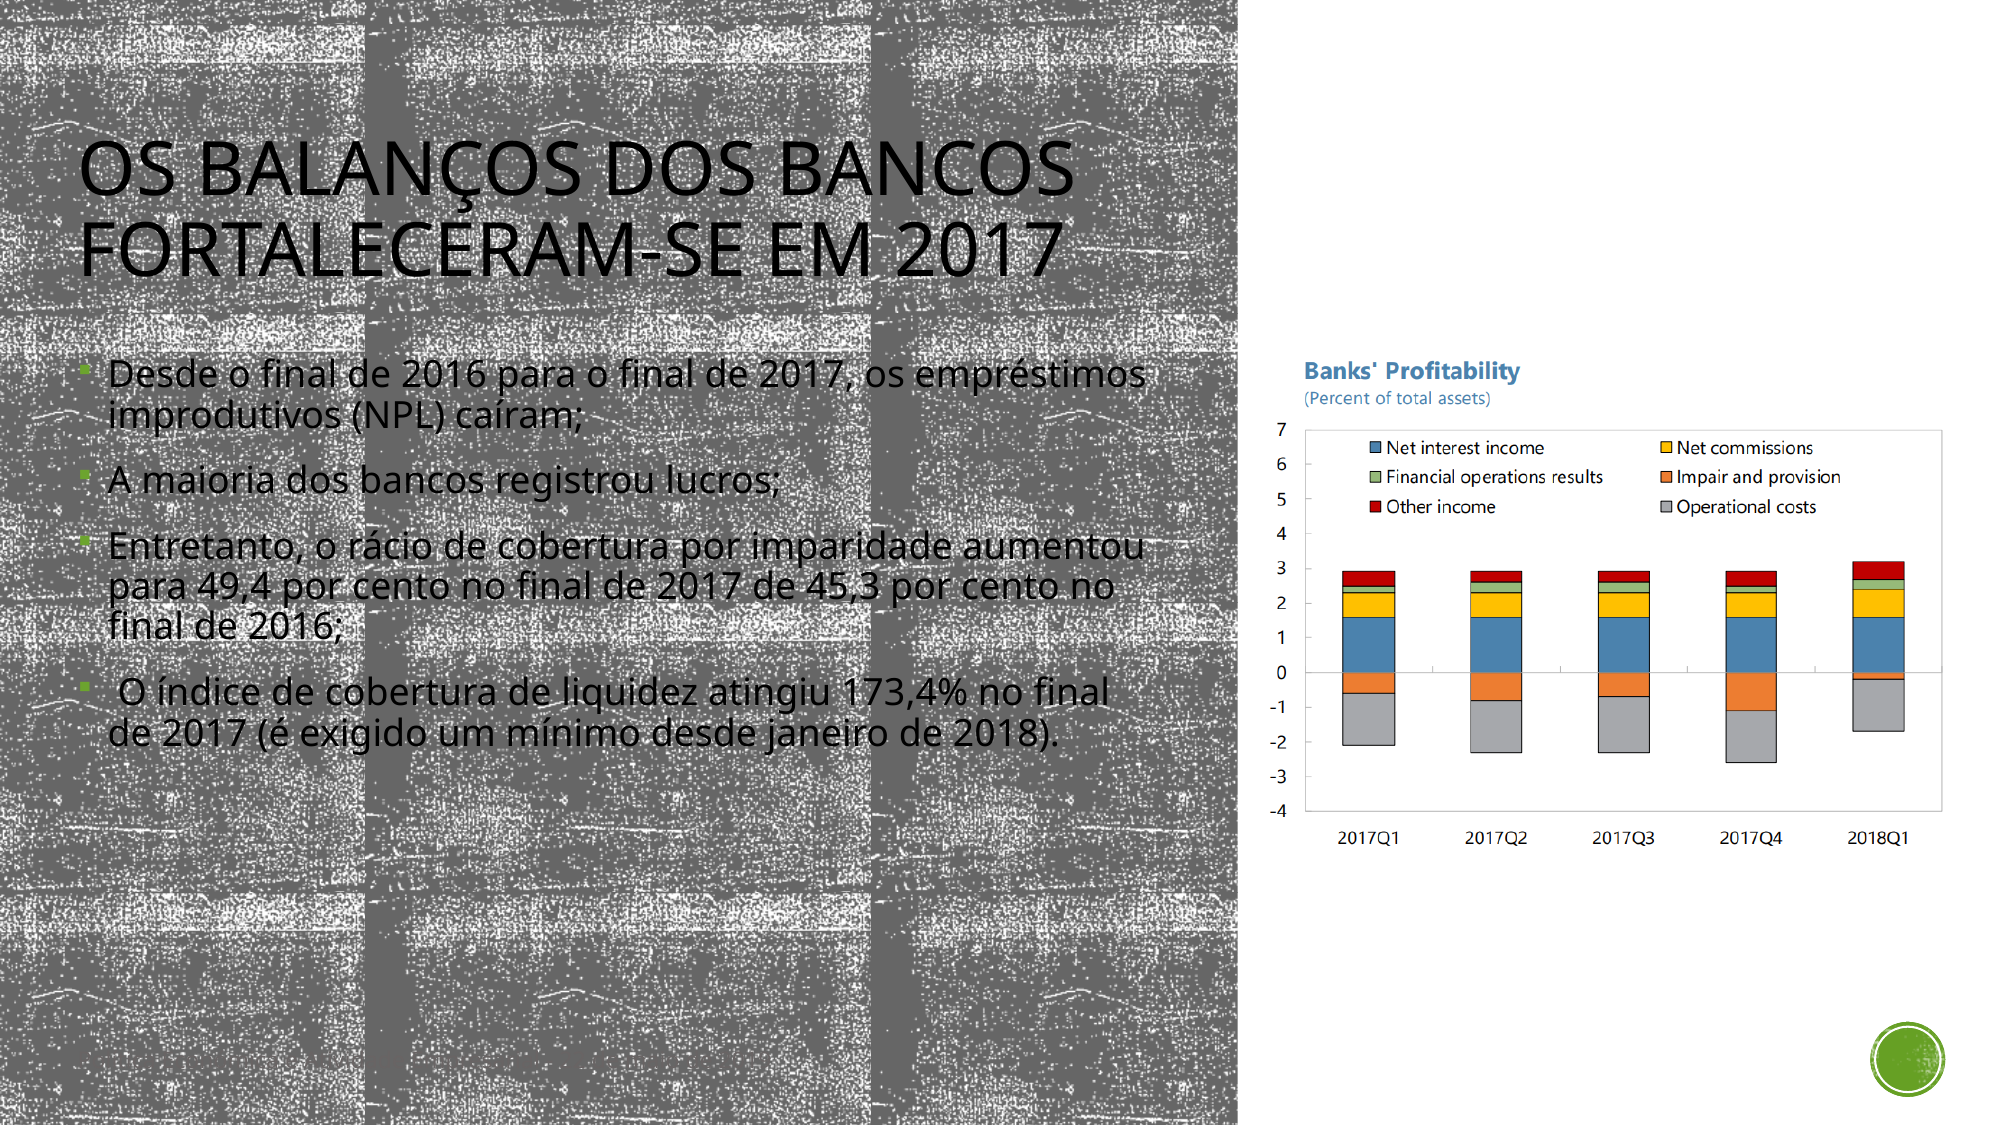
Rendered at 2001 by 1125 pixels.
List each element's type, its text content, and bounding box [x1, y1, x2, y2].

title Os balanços dos bancos fortaleceram-se em 2017 [62, 79, 1169, 344]
text_box [0, 0, 1239, 1125]
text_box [1872, 1025, 1943, 1095]
list Desde o final de 2016 para o final de 2017, os empréstimos improdutivos (NPL) caíram; A maioria dos bancos registrou lucros; Entretanto, o rácio de cobertura por imparidade aumentou para 49,4 por cento no final de 2017 de 45,3 por cento no final de 2016; O índice de cobertura de liquidez atingiu 173,4% no final de 2017 (é exigido um mínimo desde janeiro de 2018). [62, 348, 1169, 1013]
footer Política Económica e Atividade Empresarial - 22 de maio de 2019 [62, 1028, 791, 1089]
picture [1259, 347, 1968, 860]
